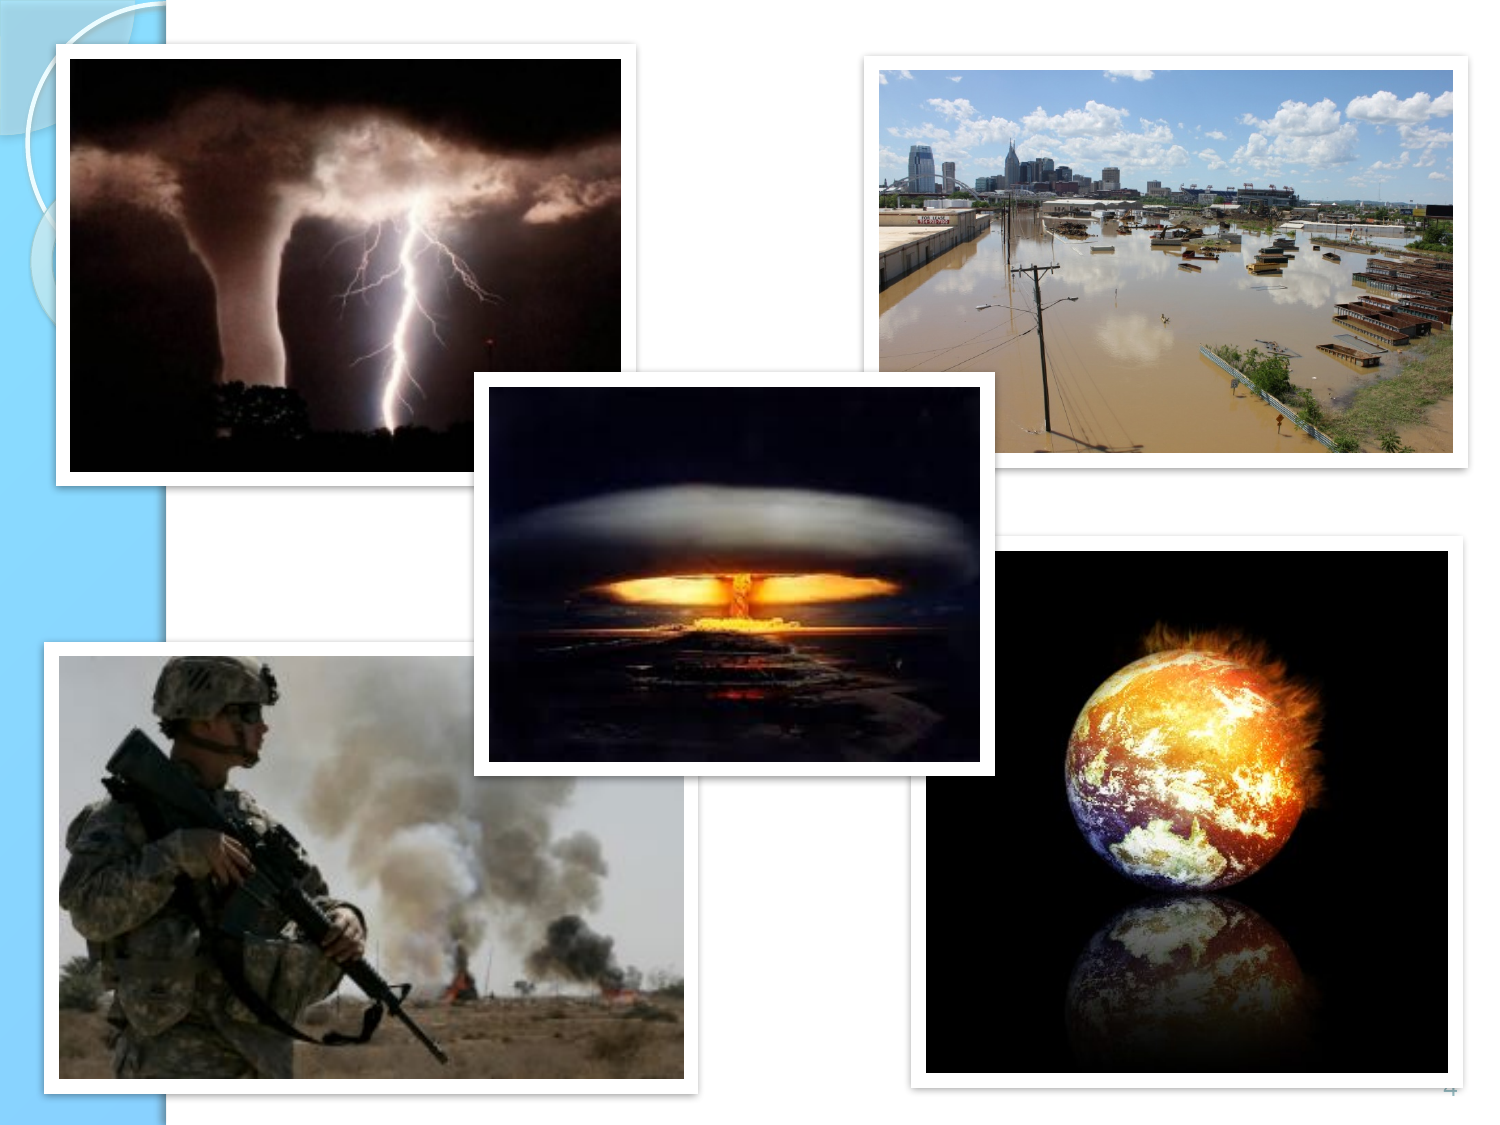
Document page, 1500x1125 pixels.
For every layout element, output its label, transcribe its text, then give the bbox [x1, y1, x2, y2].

slide_number 4 [1413, 1034, 1488, 1113]
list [70, 58, 622, 472]
picture [58, 70, 1454, 1080]
